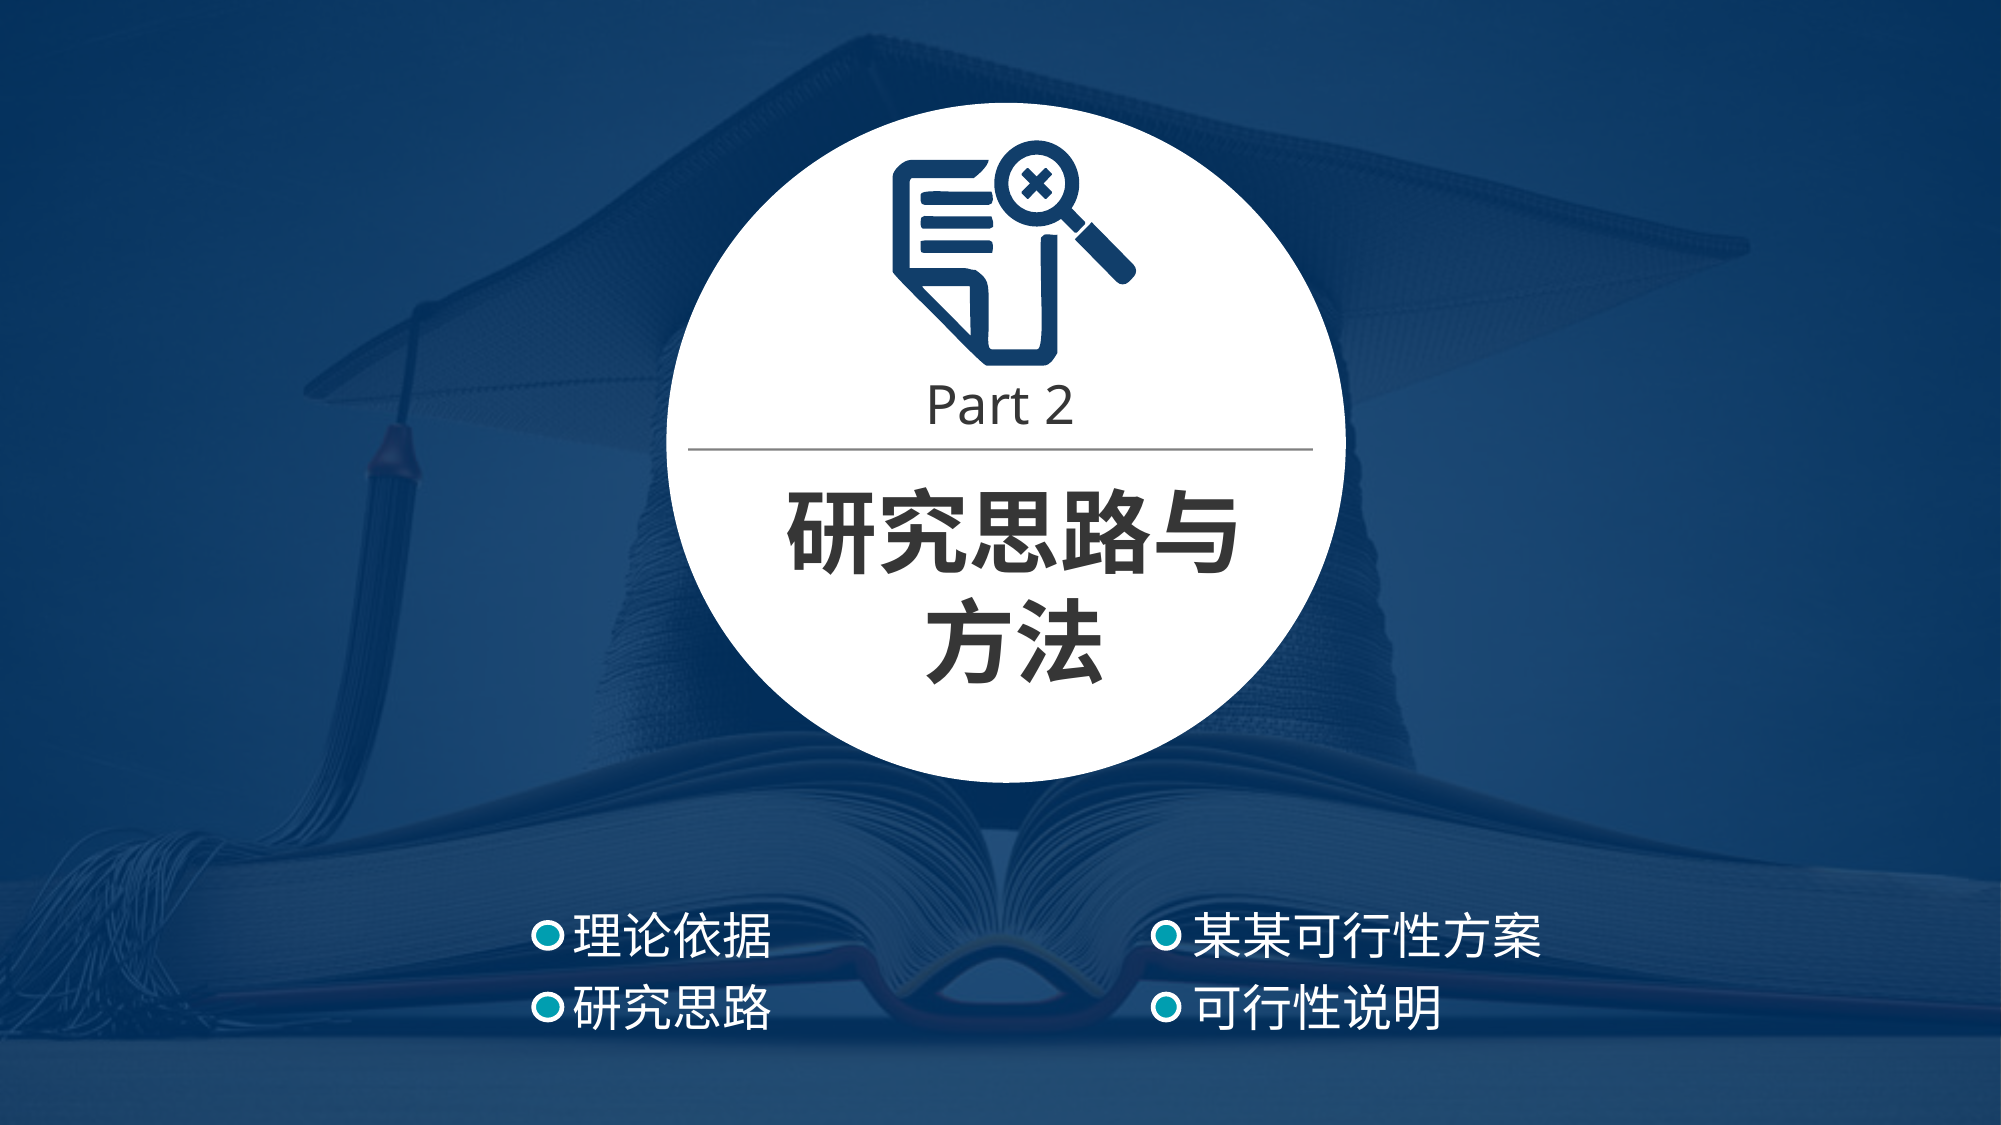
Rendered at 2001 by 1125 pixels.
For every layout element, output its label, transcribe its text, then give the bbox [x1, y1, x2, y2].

text_box 研究思路 [558, 969, 1027, 1044]
text_box Part 2 [925, 369, 1076, 436]
text_box [533, 922, 558, 949]
text_box [1074, 222, 1137, 285]
text_box [892, 159, 1058, 366]
text_box [1153, 994, 1177, 1021]
text_box [533, 994, 558, 1021]
text_box [1153, 922, 1177, 949]
text_box [994, 140, 1086, 233]
text_box 理论依据 [558, 897, 1027, 969]
text_box 可行性说明 [1177, 969, 1615, 1044]
text_box [787, 703, 1225, 783]
text_box 某某可行性方案 [1177, 897, 1615, 969]
text_box [666, 102, 1346, 671]
text_box 研究思路与方法 [754, 467, 1275, 703]
